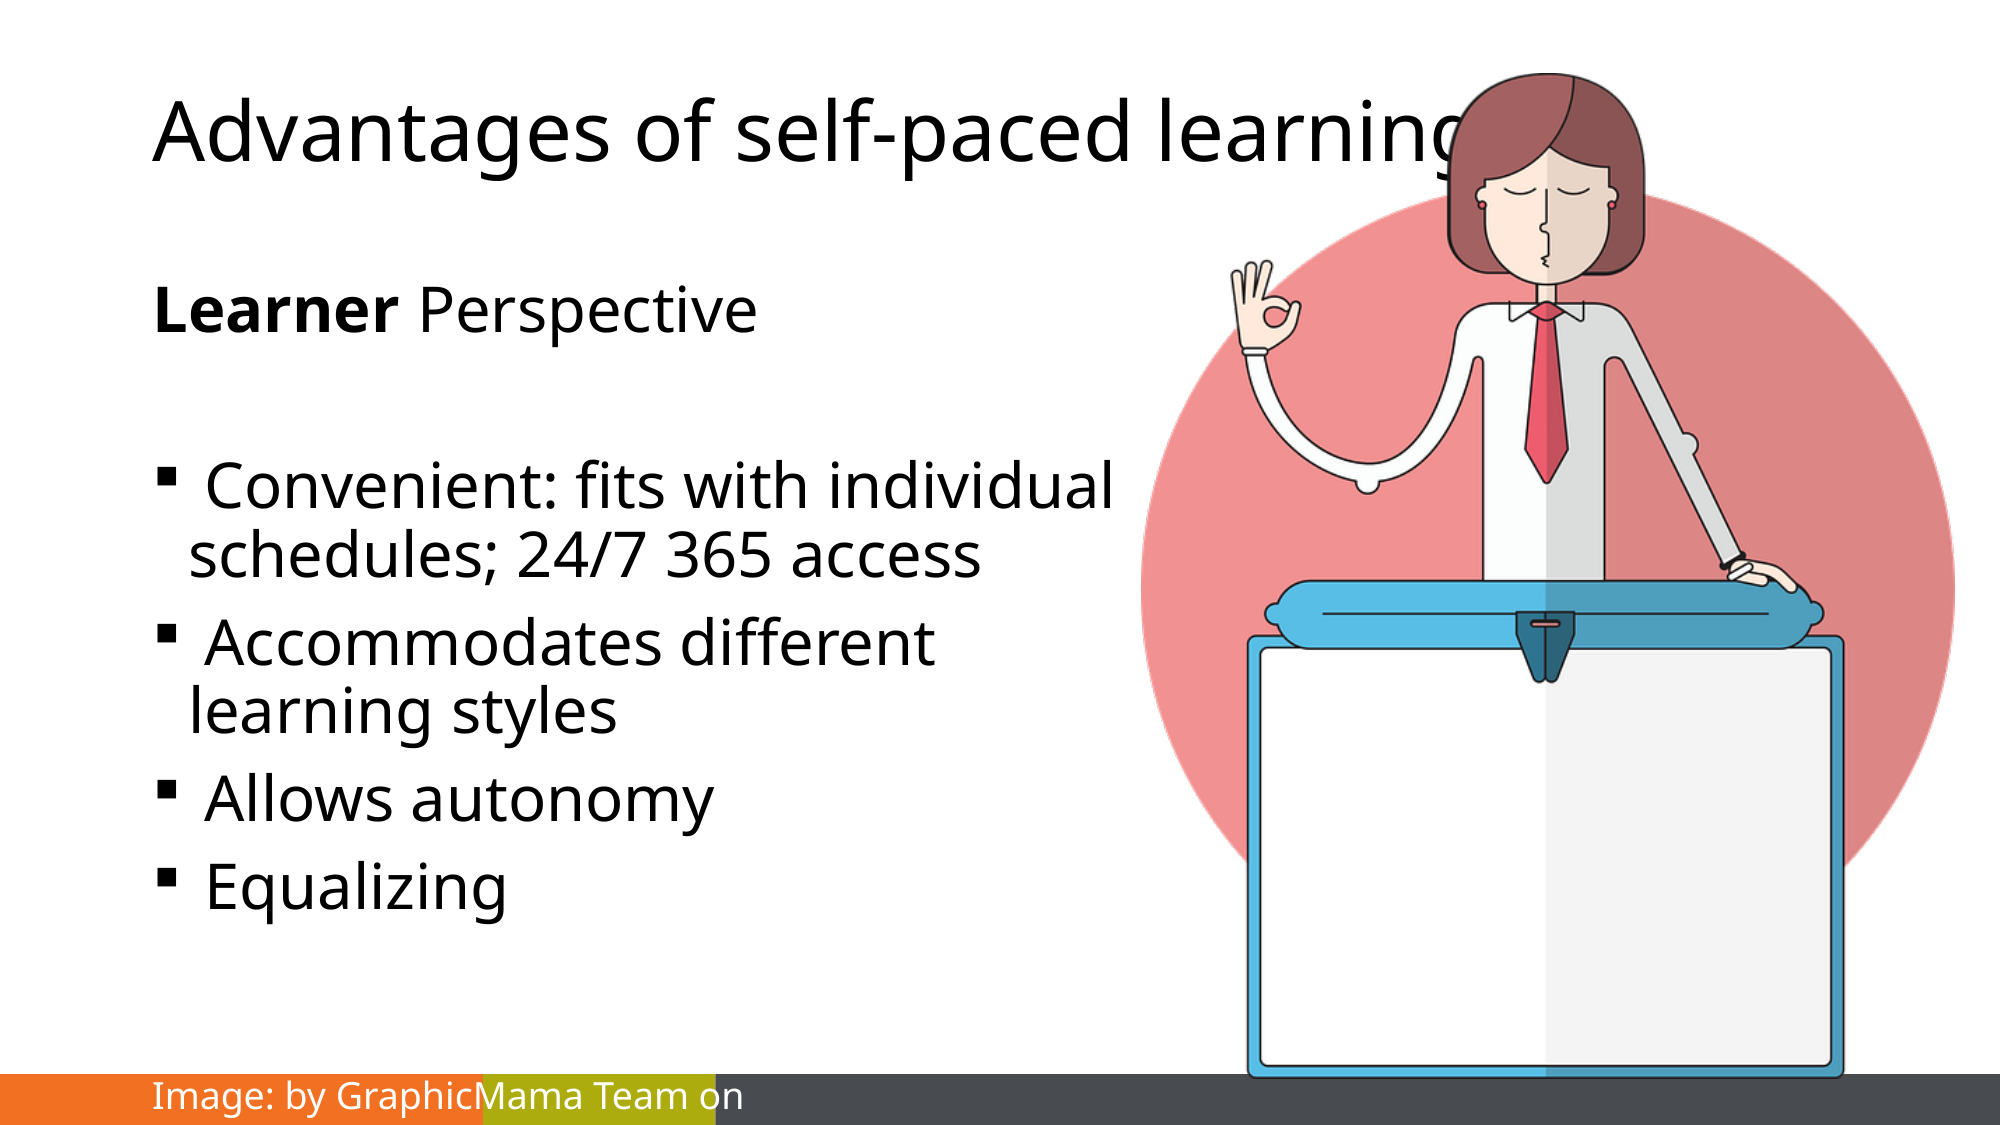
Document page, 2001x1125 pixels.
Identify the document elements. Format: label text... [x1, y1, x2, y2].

text_box Image: by GraphicMama Team on Pixabay [137, 1064, 804, 1125]
title Advantages of self-paced learning [137, 59, 1863, 210]
list Learner Perspective Convenient: fits with individual schedules; 24/7 365 access Accommodates different learning styles Allows autonomy Equalizing [137, 270, 1141, 947]
picture [1141, 73, 1955, 1079]
